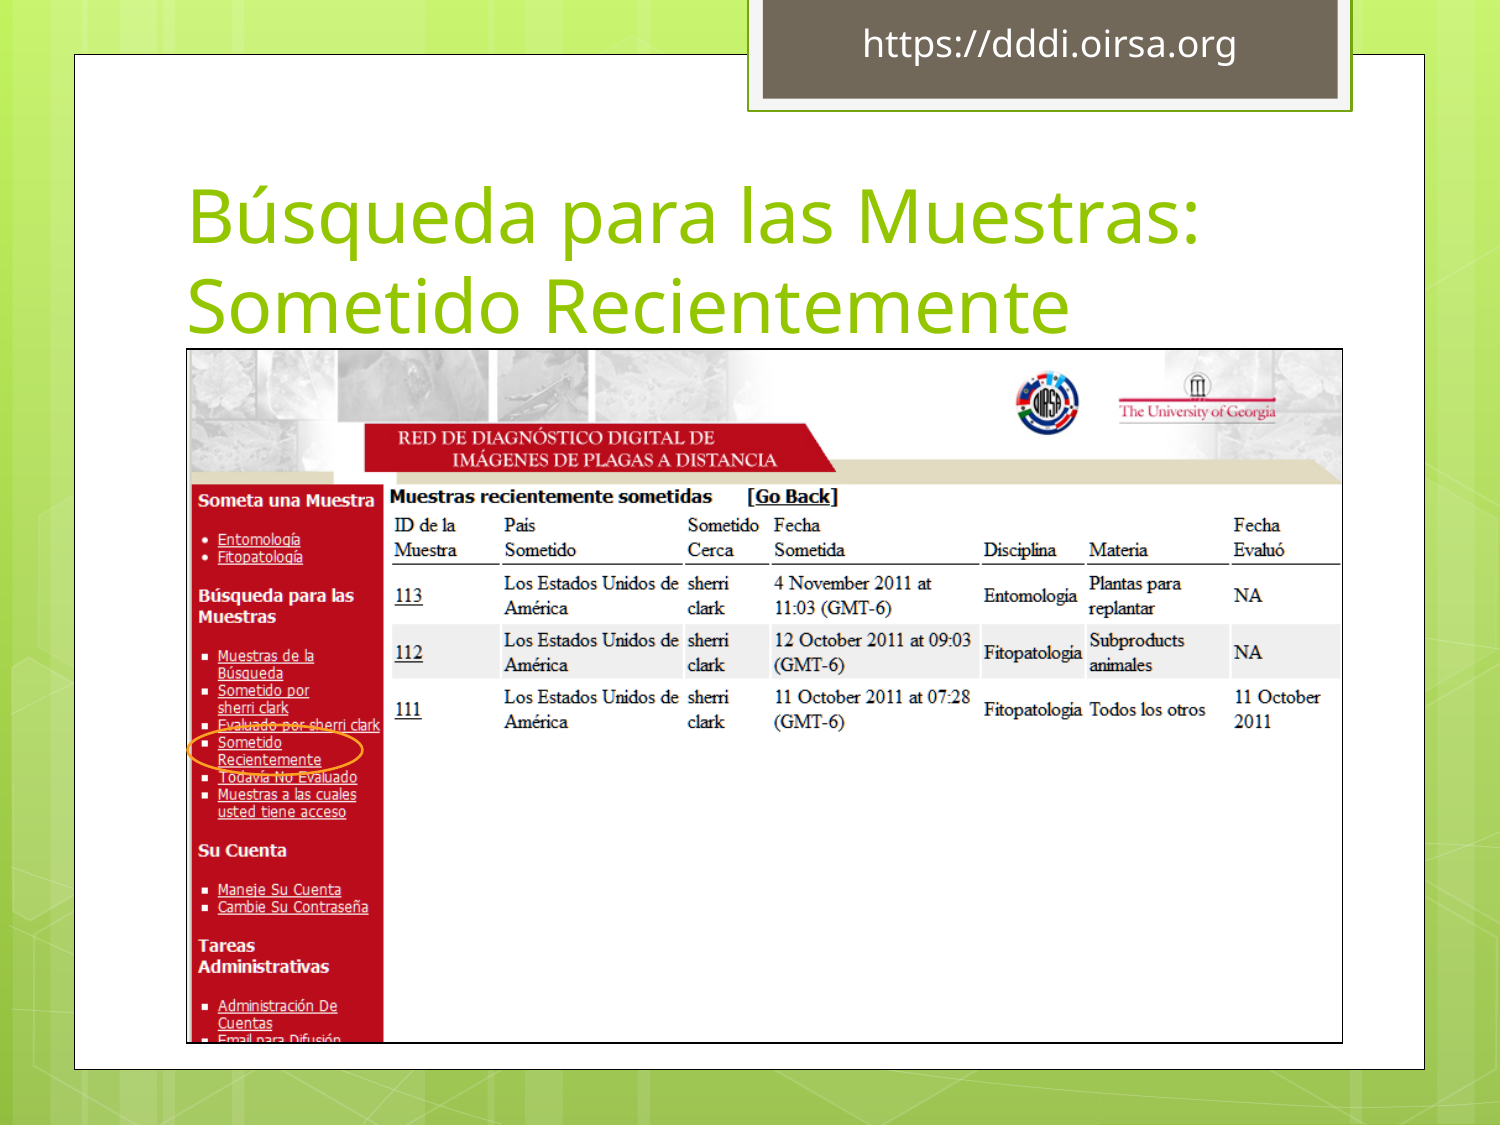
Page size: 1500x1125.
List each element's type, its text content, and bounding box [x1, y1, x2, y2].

title Búsqueda para las Muestras: Sometido Recientemente [171, 168, 1324, 356]
picture [187, 349, 1342, 1043]
text_box https://dddi.oirsa.org [774, 12, 1325, 73]
